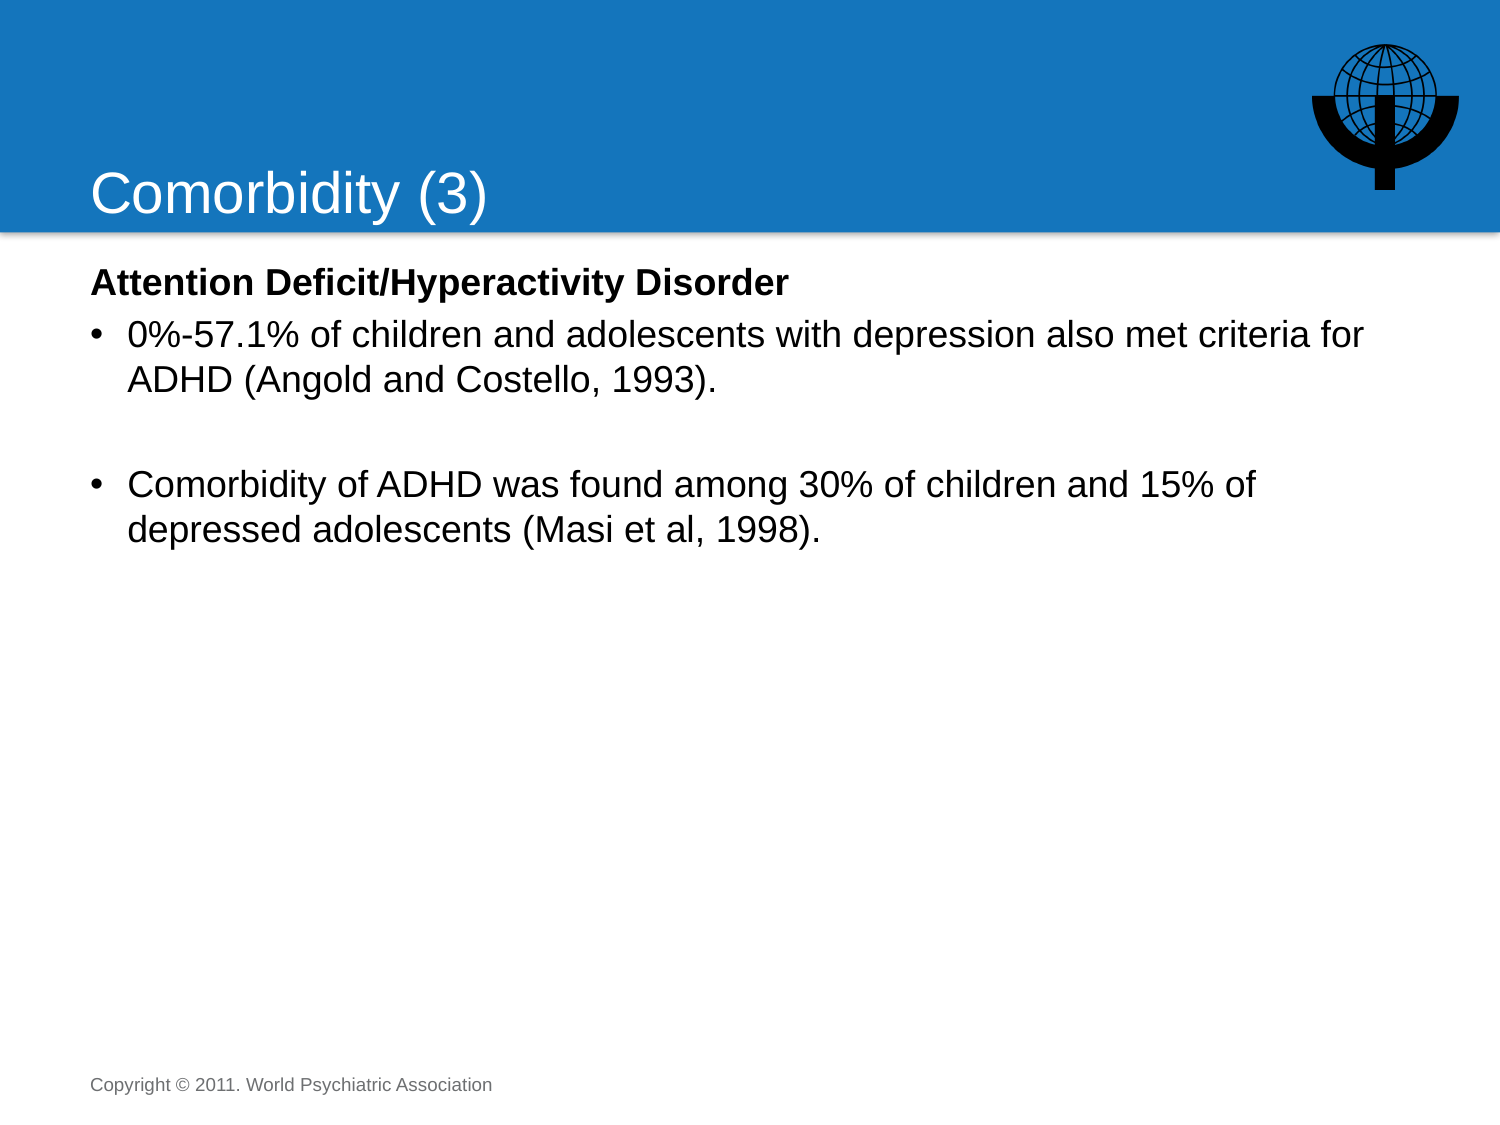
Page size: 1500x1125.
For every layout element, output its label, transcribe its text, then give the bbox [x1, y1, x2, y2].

title Comorbidity (3) [75, 45, 1267, 233]
footer Copyright © 2011. World Psychiatric Association [75, 1042, 550, 1103]
list Attention Deficit/Hyperactivity Disorder 0%-57.1% of children and adolescents with depression also met criteria for ADHD (Angold and Costello, 1993). Comorbidity of ADHD was found among 30% of children and 15% of depressed adolescents (Masi et al, 1998). [75, 250, 1400, 1082]
picture [1312, 44, 1459, 190]
